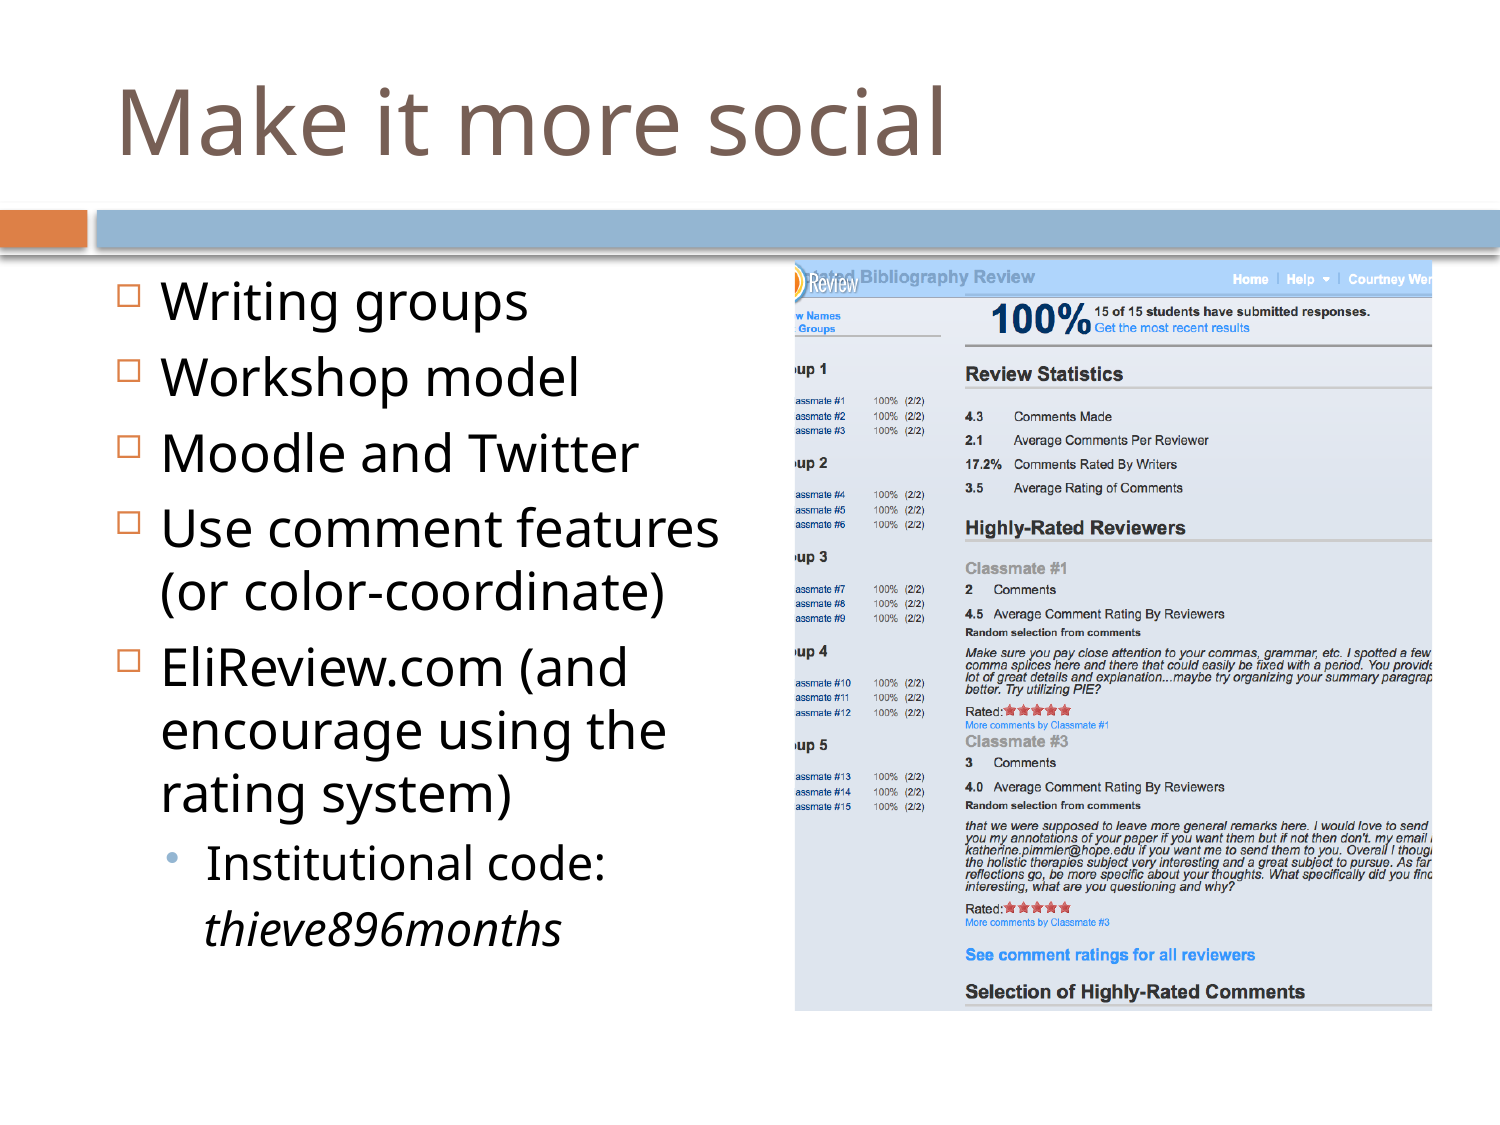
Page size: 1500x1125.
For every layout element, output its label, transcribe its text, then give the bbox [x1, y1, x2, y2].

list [794, 260, 1433, 1011]
list Writing groups Workshop model Moodle and Twitter Use comment features (or color-coordinate) EliReview.com (and encourage using the rating system) Institutional code: thieve896months [99, 260, 738, 1011]
title Make it more social [99, 37, 1438, 200]
